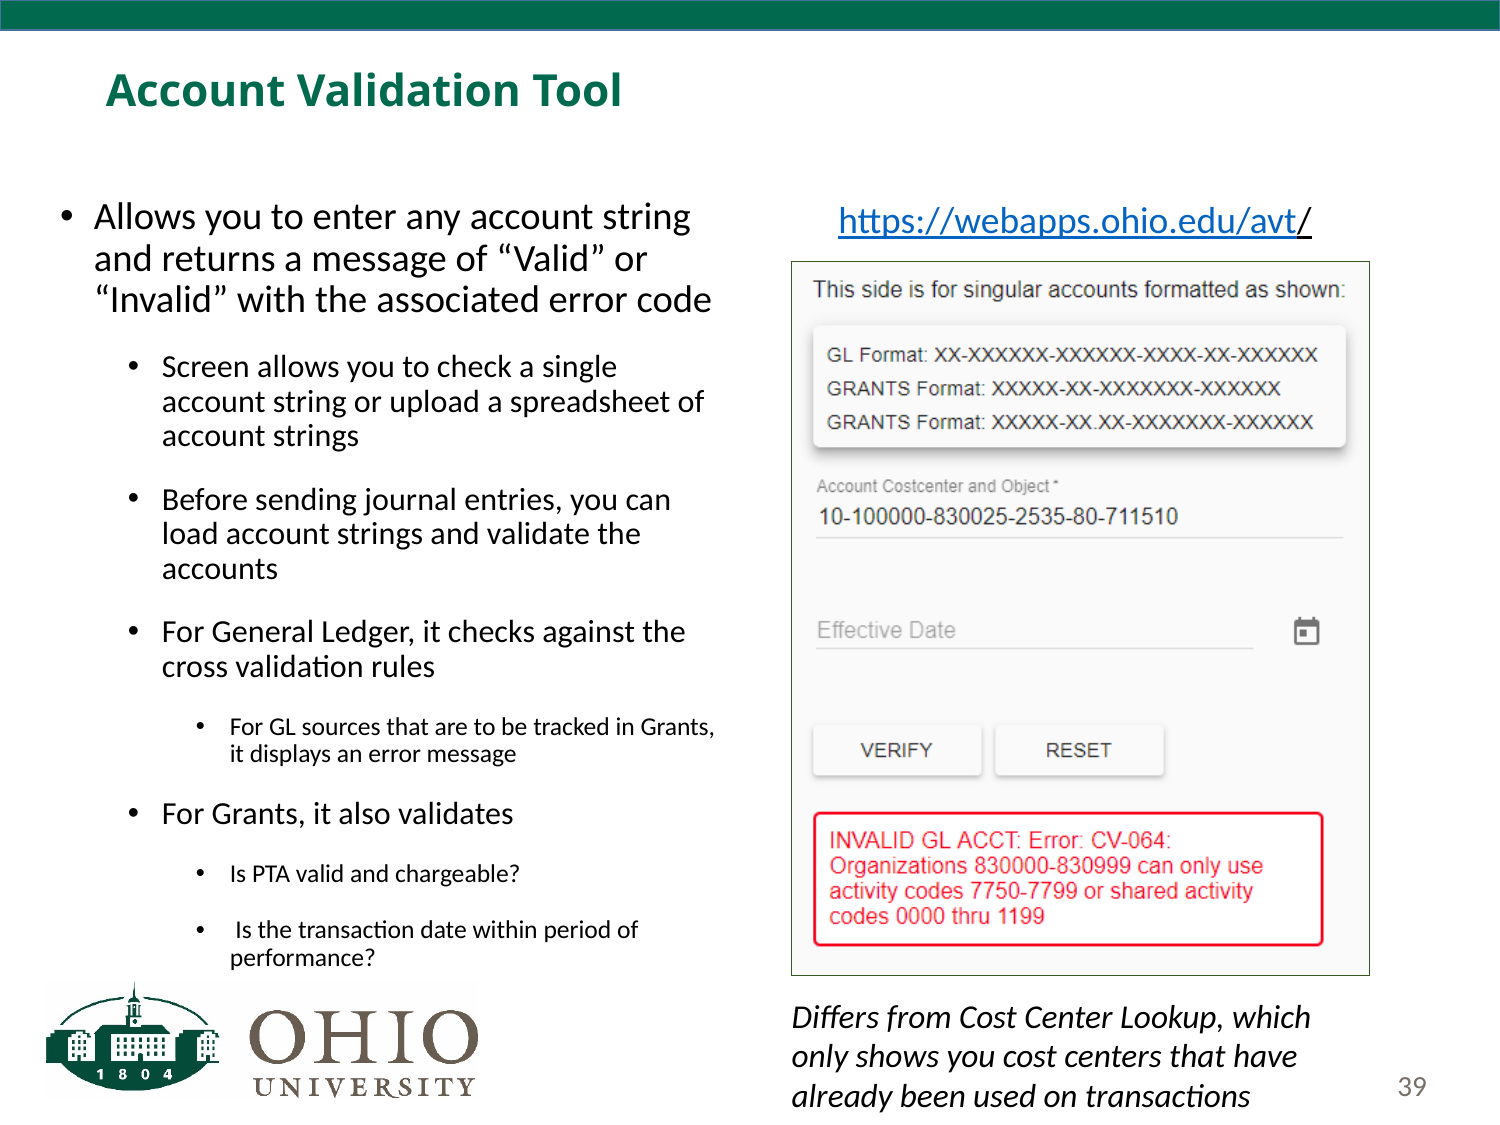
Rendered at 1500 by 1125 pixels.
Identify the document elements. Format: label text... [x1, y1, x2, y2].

picture [46, 1001, 478, 1099]
text_box https://webapps.ohio.edu/avt/ [823, 188, 1416, 249]
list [791, 261, 1370, 976]
list Allows you to enter any account string and returns a message of “Valid” or “Invalid” with the associated error code Screen allows you to check a single account string or upload a spreadsheet of account strings Before sending journal entries, you can load account strings and validate the accounts For General Ledger, it checks against the cross validation rules For GL sources that are to be tracked in Grants, it displays an error message For Grants, it also validates Is PTA valid and chargeable? Is the transaction date within period of performance? [45, 188, 738, 1001]
title Account Validation Tool [90, 59, 1385, 177]
text_box Differs from Cost Center Lookup, which only shows you cost centers that have already been used on transactions [776, 987, 1385, 1125]
